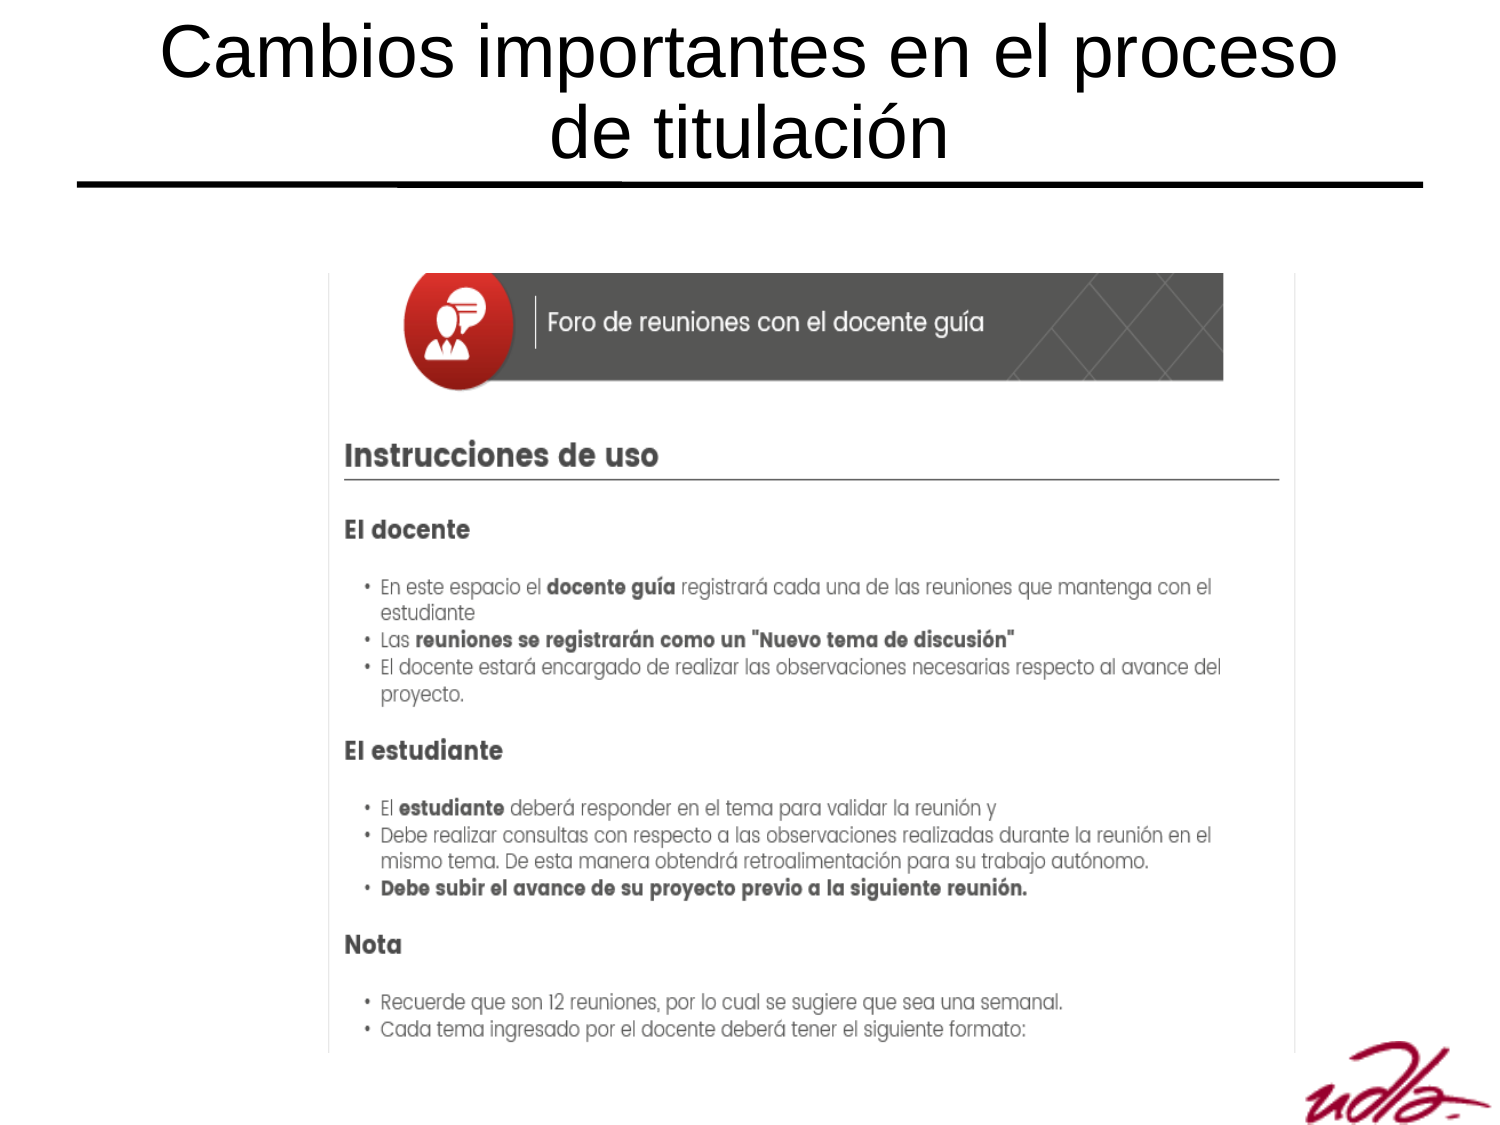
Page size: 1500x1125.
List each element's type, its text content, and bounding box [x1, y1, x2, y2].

picture [326, 273, 1500, 1125]
title Cambios importantes en el proceso de titulación [103, 2, 1397, 185]
